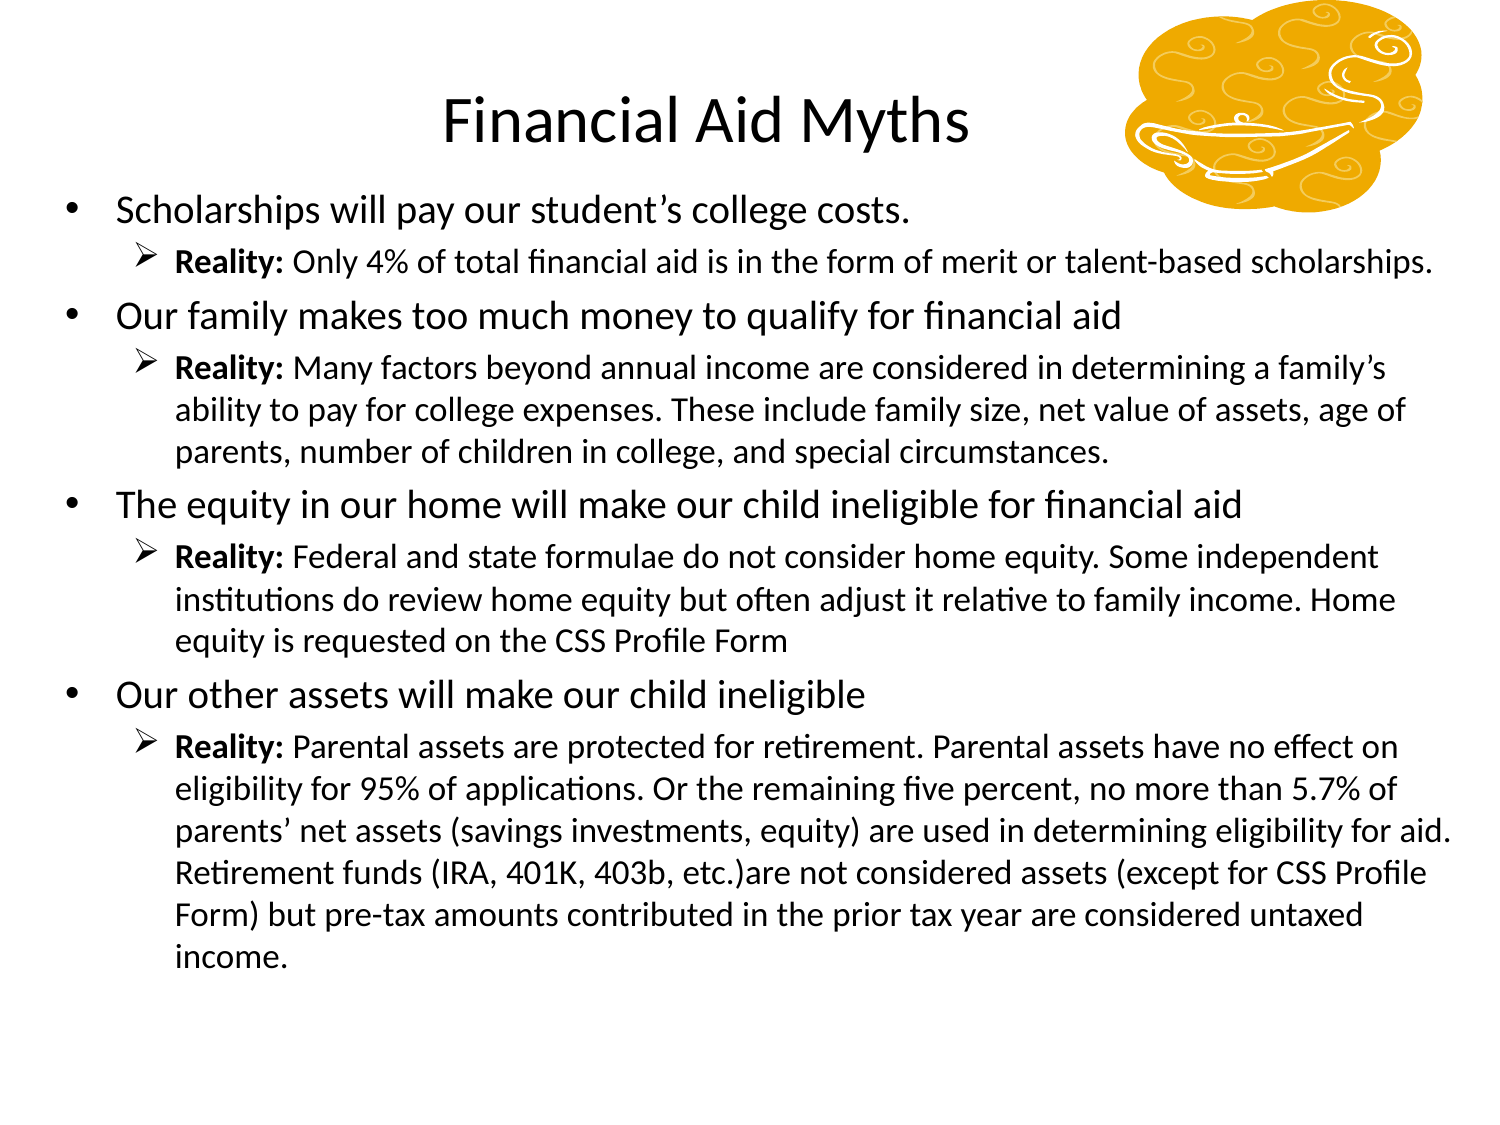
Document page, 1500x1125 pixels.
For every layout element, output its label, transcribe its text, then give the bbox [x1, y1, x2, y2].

picture [1124, 0, 1423, 213]
title Financial Aid Myths [75, 45, 1119, 174]
list Scholarships will pay our student’s college costs. Reality: Only 4% of total financial aid is in the form of merit or talent-based scholarships. Our family makes too much money to qualify for financial aid Reality: Many factors beyond annual income are considered in determining a family’s ability to pay for college expenses. These include family size, net value of assets, age of parents, number of children in college, and special circumstances. The equity in our home will make our child ineligible for financial aid Reality: Federal and state formulae do not consider home equity. Some independent institutions do review home equity but often adjust it relative to family income. Home equity is requested on the CSS Profile Form Our other assets will make our child ineligible Reality: Parental assets are protected for retirement. Parental assets have no effect on eligibility for 95% of applications. Or the remaining five percent, no more than 5.7% of parents’ net assets (savings investments, equity) are used in determining eligibility for aid. Retirement funds (IRA, 401K, 403b, etc.)are not considered assets (except for CSS Profile Form) but pre-tax amounts contributed in the prior tax year are considered untaxed income. [50, 174, 1475, 1063]
